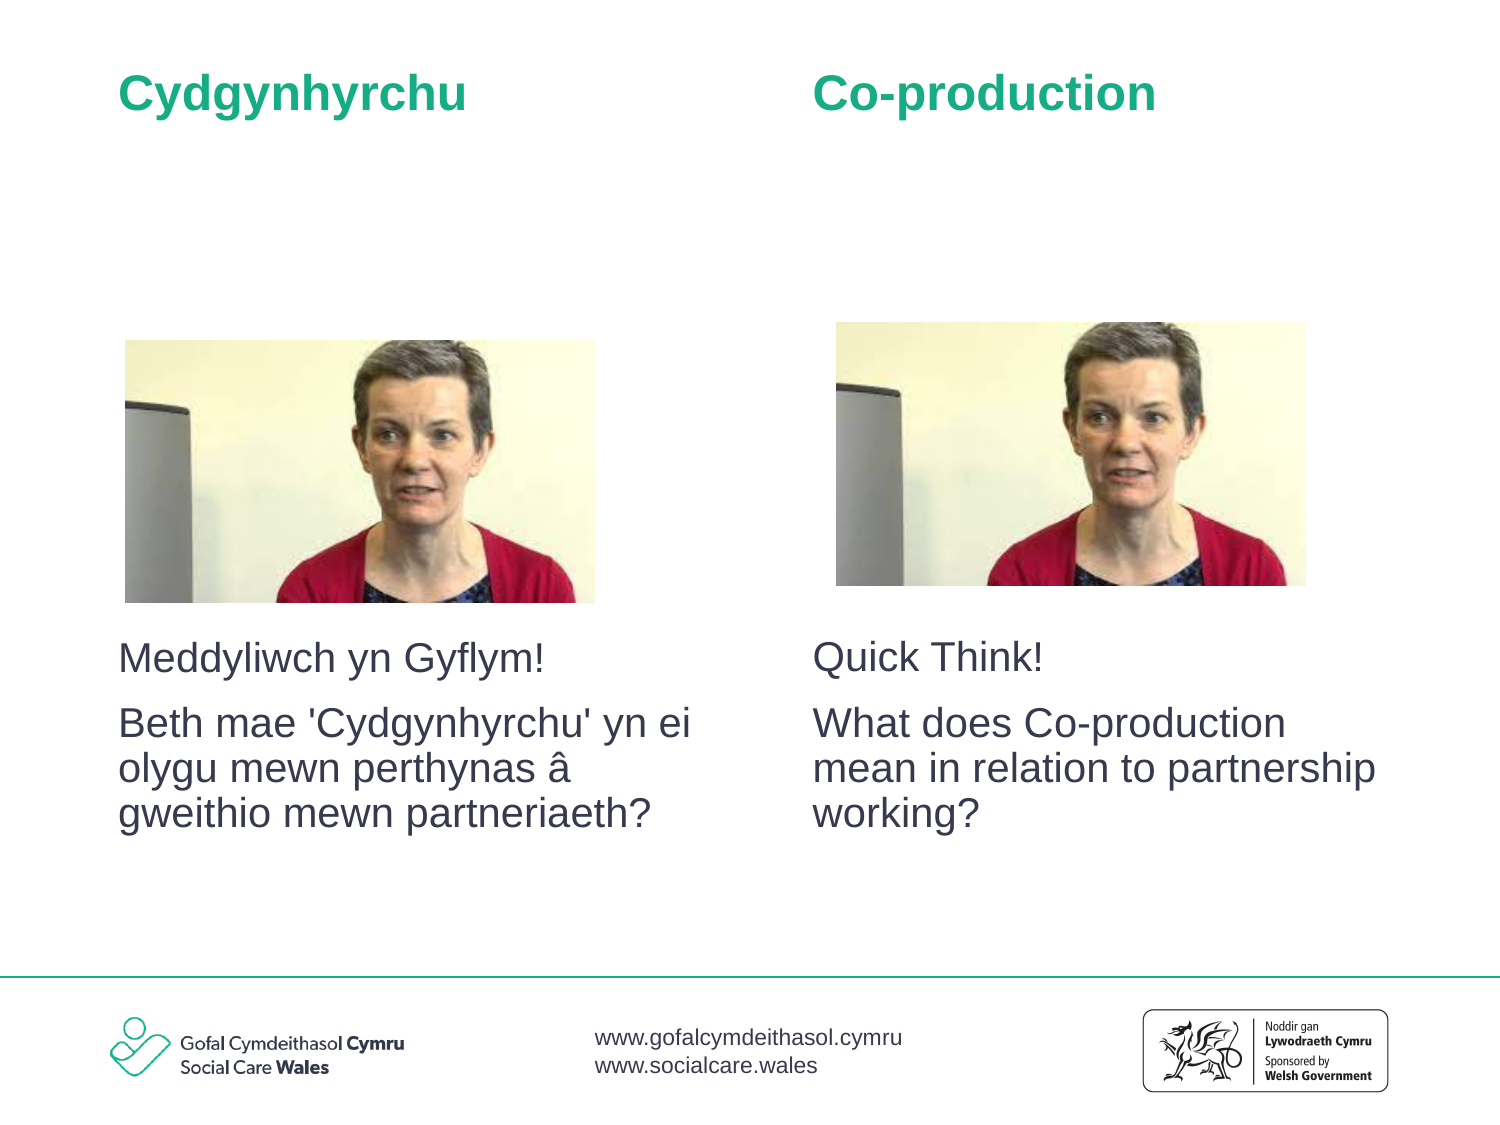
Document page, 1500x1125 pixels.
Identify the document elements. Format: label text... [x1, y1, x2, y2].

list Co-production [797, 59, 1404, 230]
picture [1137, 995, 1395, 1106]
list Quick Think! What does Co-production mean in relation to partnership working? [797, 317, 1404, 889]
title Cydgynhyrchu [103, 59, 707, 230]
picture [125, 340, 595, 603]
list Meddyliwch yn Gyflym! Beth mae 'Cydgynhyrchu' yn ei olygu mewn perthynas â gweithio mewn partneriaeth? [103, 317, 707, 889]
picture [836, 322, 1306, 586]
